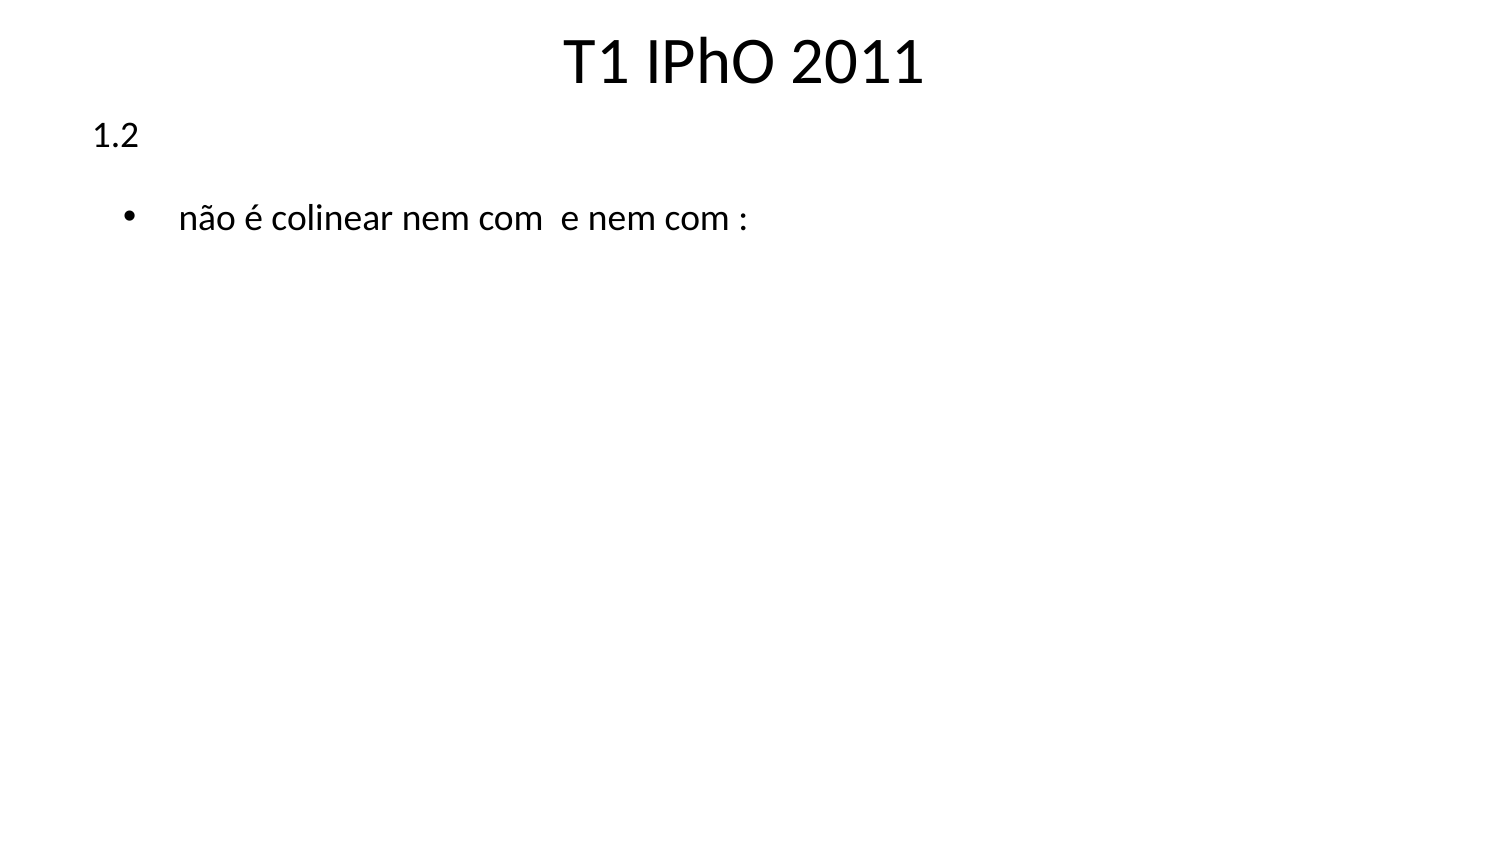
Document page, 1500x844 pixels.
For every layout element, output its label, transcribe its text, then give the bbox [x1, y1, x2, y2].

text_box T1 IPhO 2011 [549, 9, 951, 105]
text_box 1.2 [77, 102, 155, 163]
